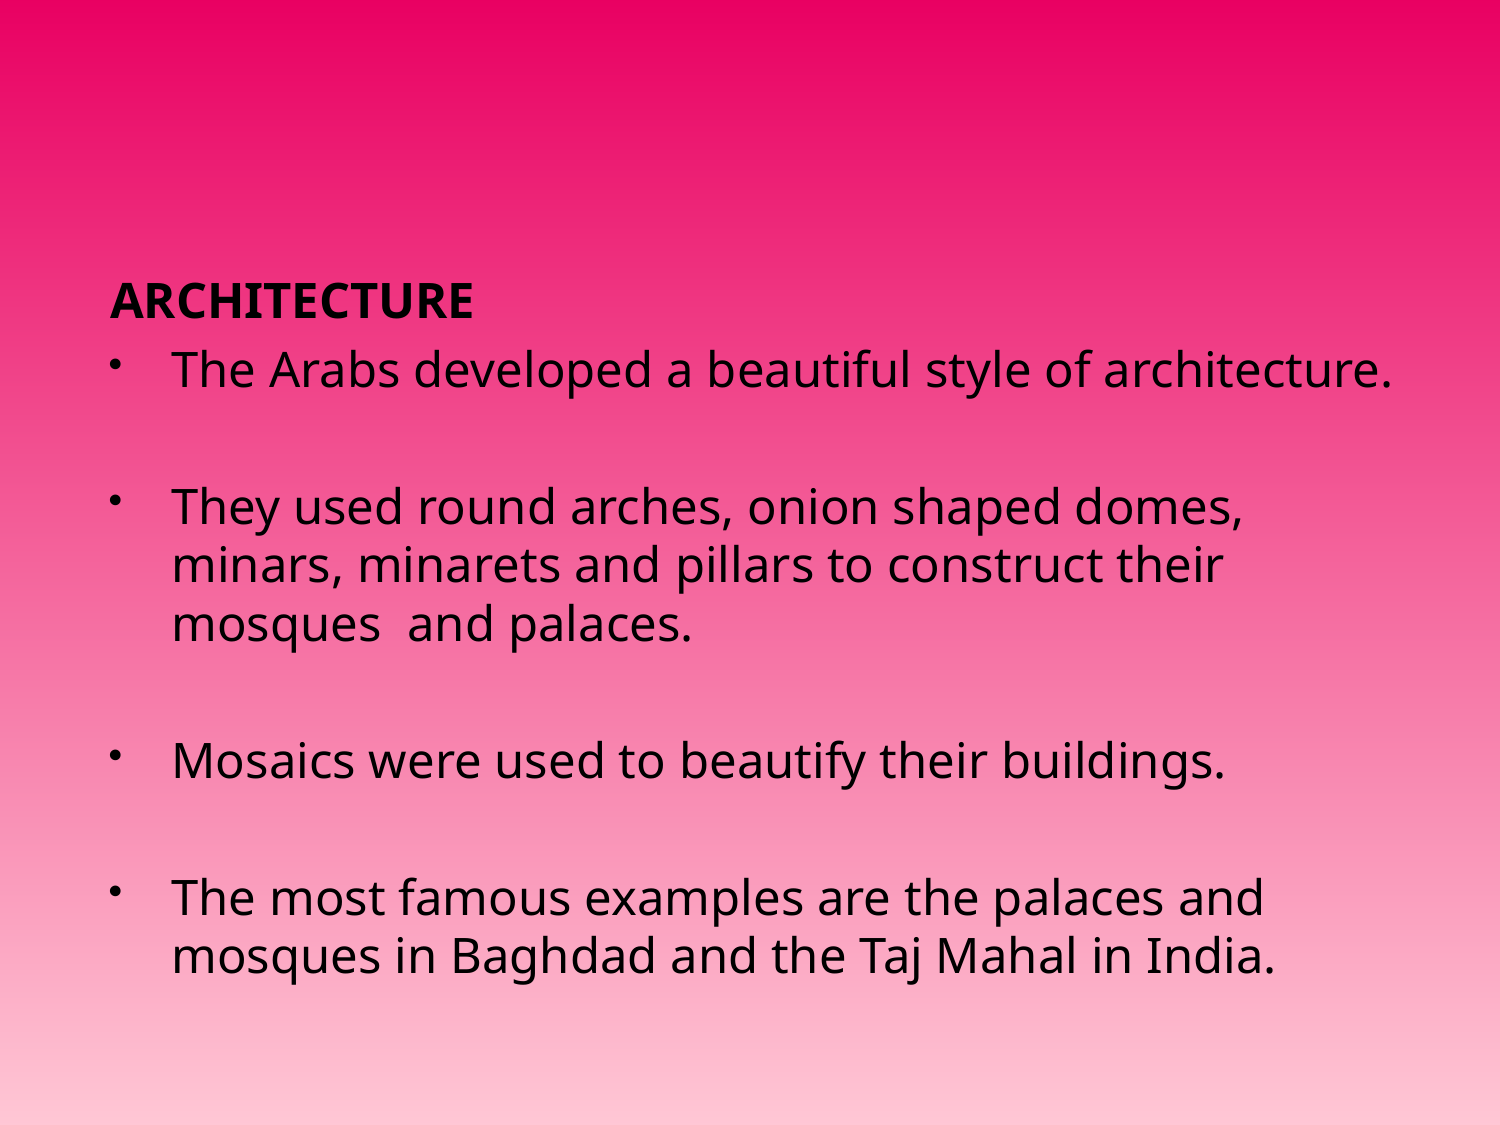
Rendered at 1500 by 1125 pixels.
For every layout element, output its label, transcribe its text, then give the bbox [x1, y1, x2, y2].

list ARCHITECTURE The Arabs developed a beautiful style of architecture. They used round arches, onion shaped domes, minars, minarets and pillars to construct their mosques and palaces. Mosaics were used to beautify their buildings. The most famous examples are the palaces and mosques in Baghdad and the Taj Mahal in India. [75, 262, 1425, 1035]
